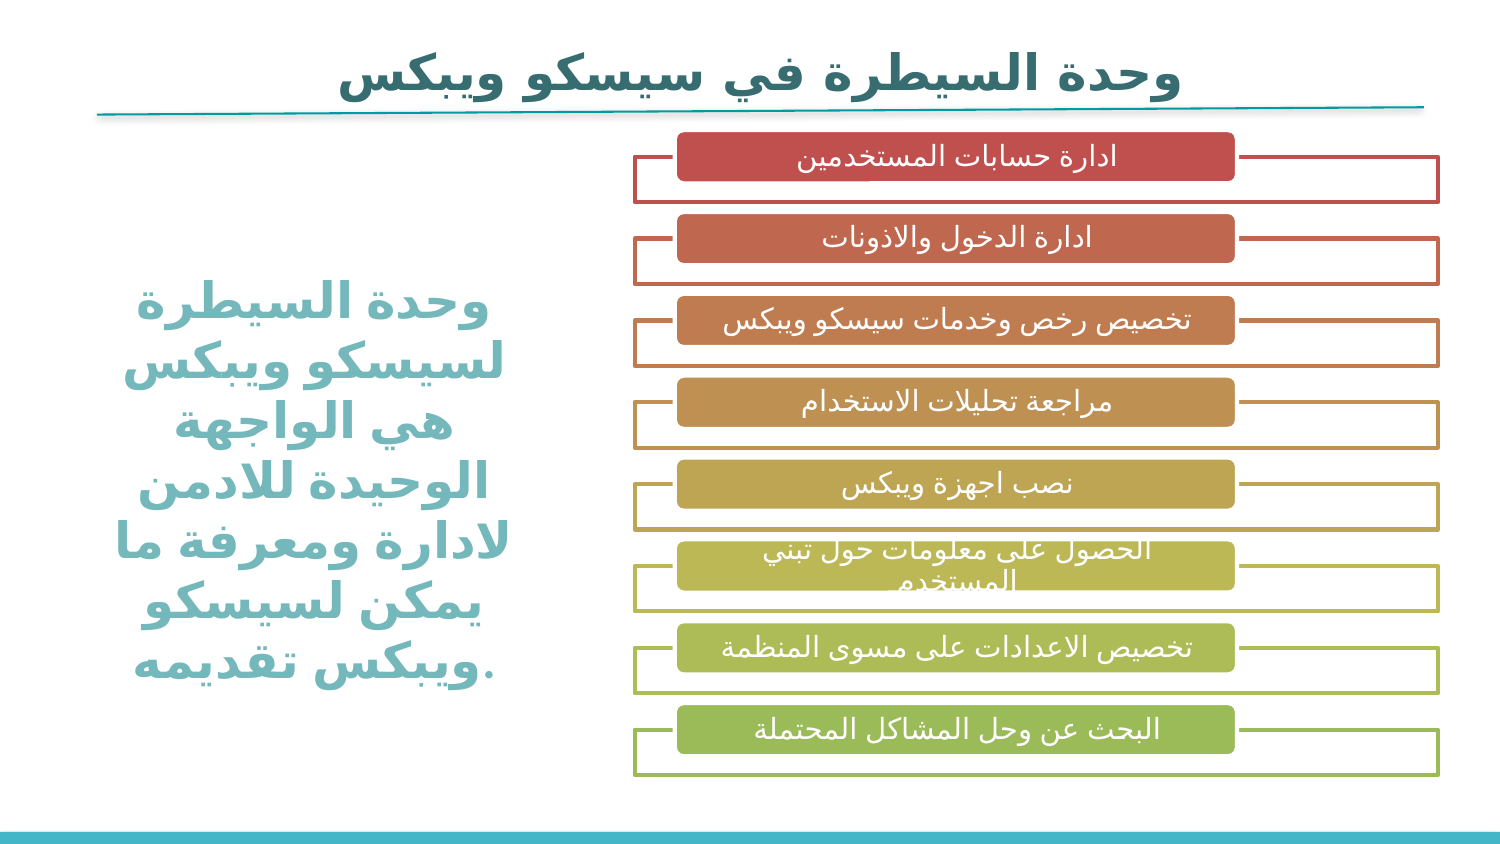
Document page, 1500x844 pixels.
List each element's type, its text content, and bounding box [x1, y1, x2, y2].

text_box وحدة السيطرة في سيسكو ويبكس [68, 0, 1453, 141]
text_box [96, 107, 1425, 115]
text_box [634, 126, 1439, 779]
text_box [0, 831, 1500, 844]
text_box وحدة السيطرة لسيسكو ويبكس هي الواجهة الوحيدة للادمن لادارة ومعرفة ما يمكن لسيسكو ويبكس تقديمه. [96, 261, 532, 697]
